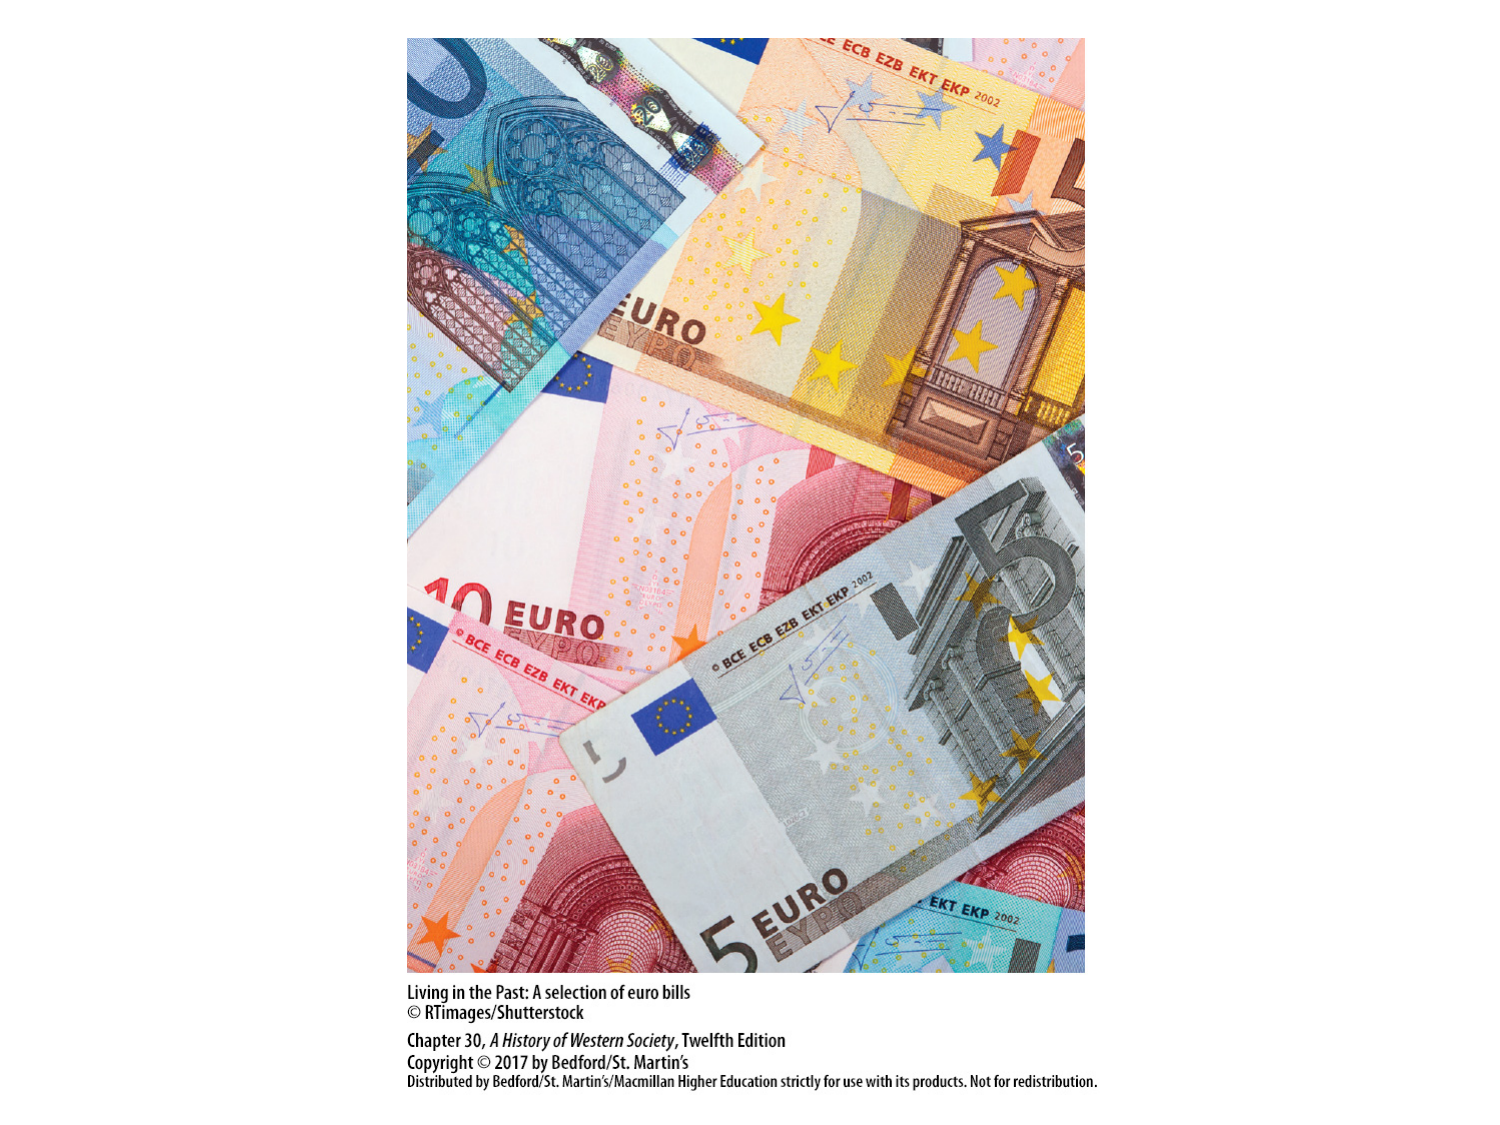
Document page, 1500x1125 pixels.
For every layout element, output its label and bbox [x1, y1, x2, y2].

picture [399, 30, 1101, 1095]
